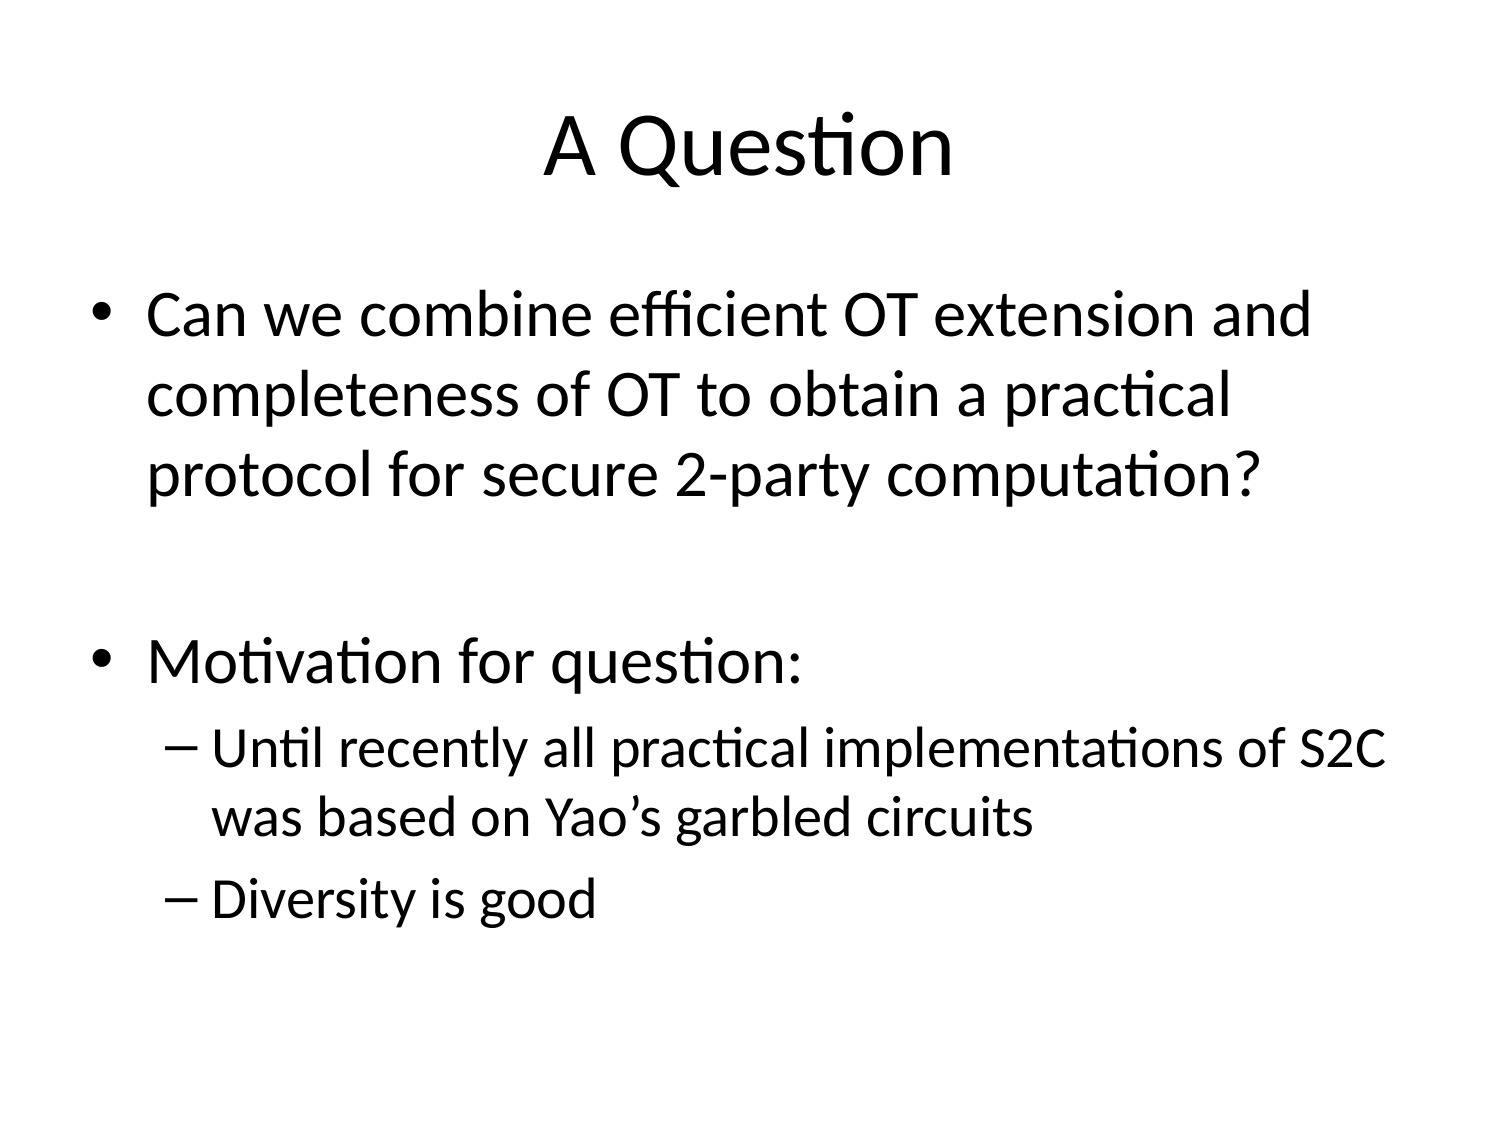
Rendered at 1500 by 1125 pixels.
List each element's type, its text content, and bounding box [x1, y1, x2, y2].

title A Question [75, 45, 1425, 233]
list Can we combine efficient OT extension and completeness of OT to obtain a practical protocol for secure 2-party computation? Motivation for question: Until recently all practical implementations of S2C was based on Yao’s garbled circuits Diversity is good [75, 262, 1425, 1059]
